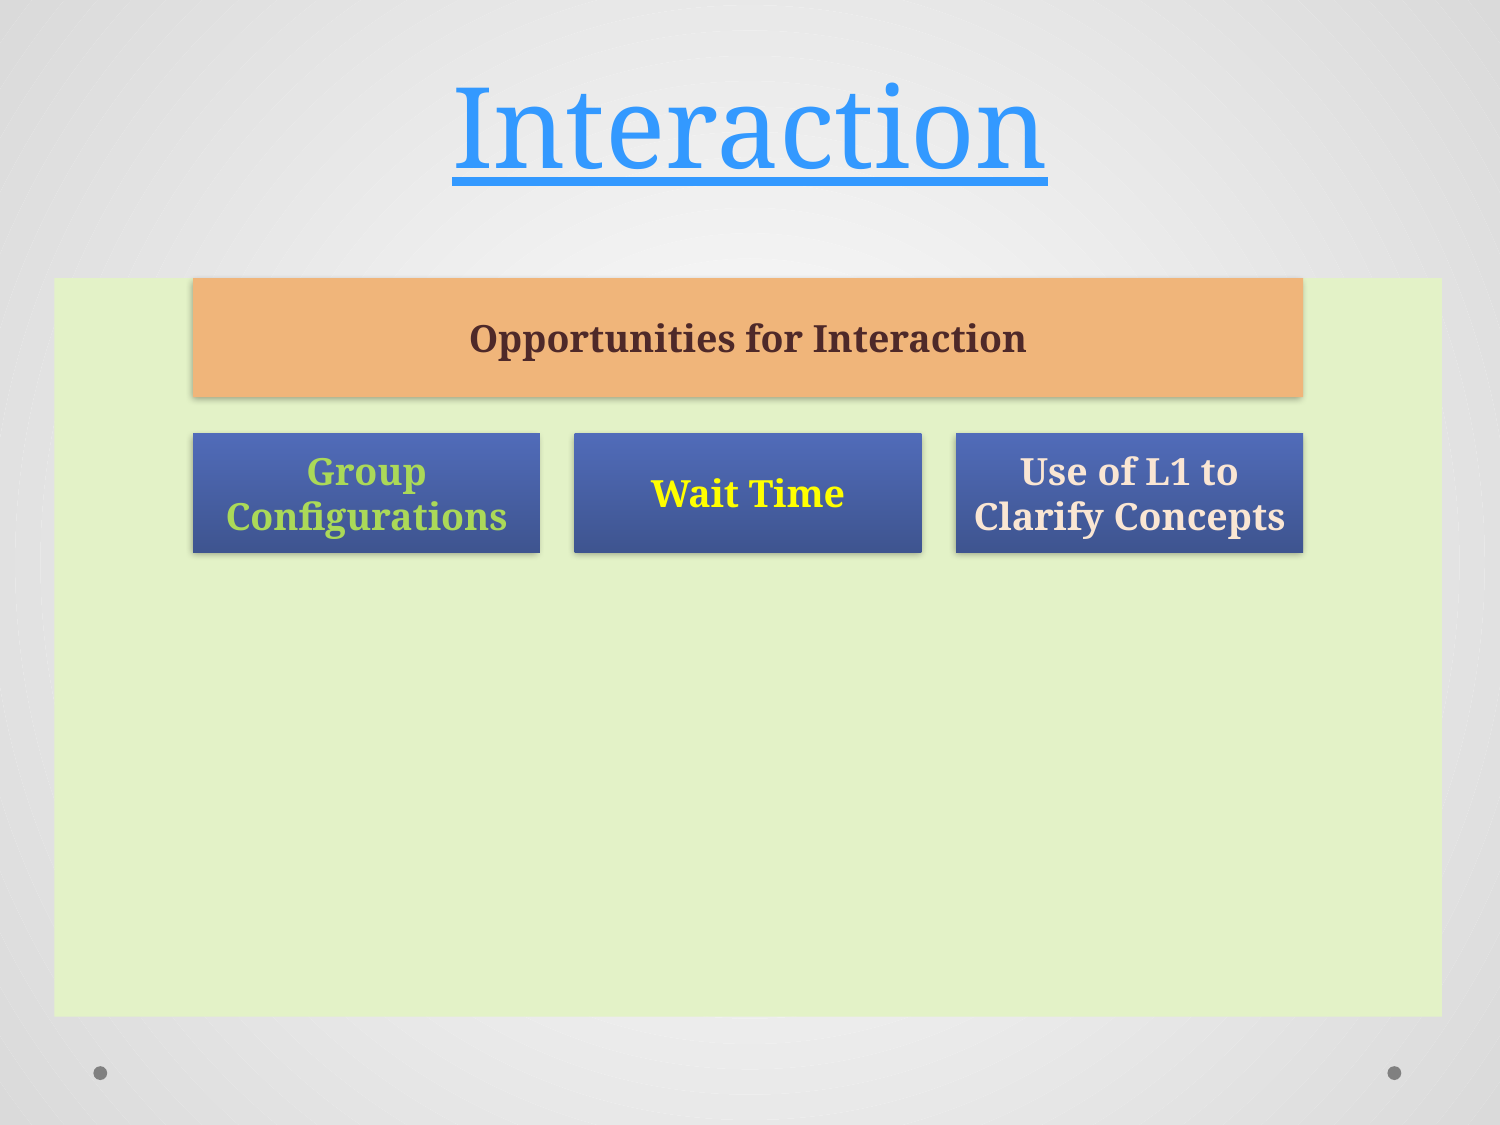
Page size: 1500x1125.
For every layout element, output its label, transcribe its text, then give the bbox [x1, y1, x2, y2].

title Interaction [75, 50, 1425, 218]
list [54, 277, 1443, 1017]
